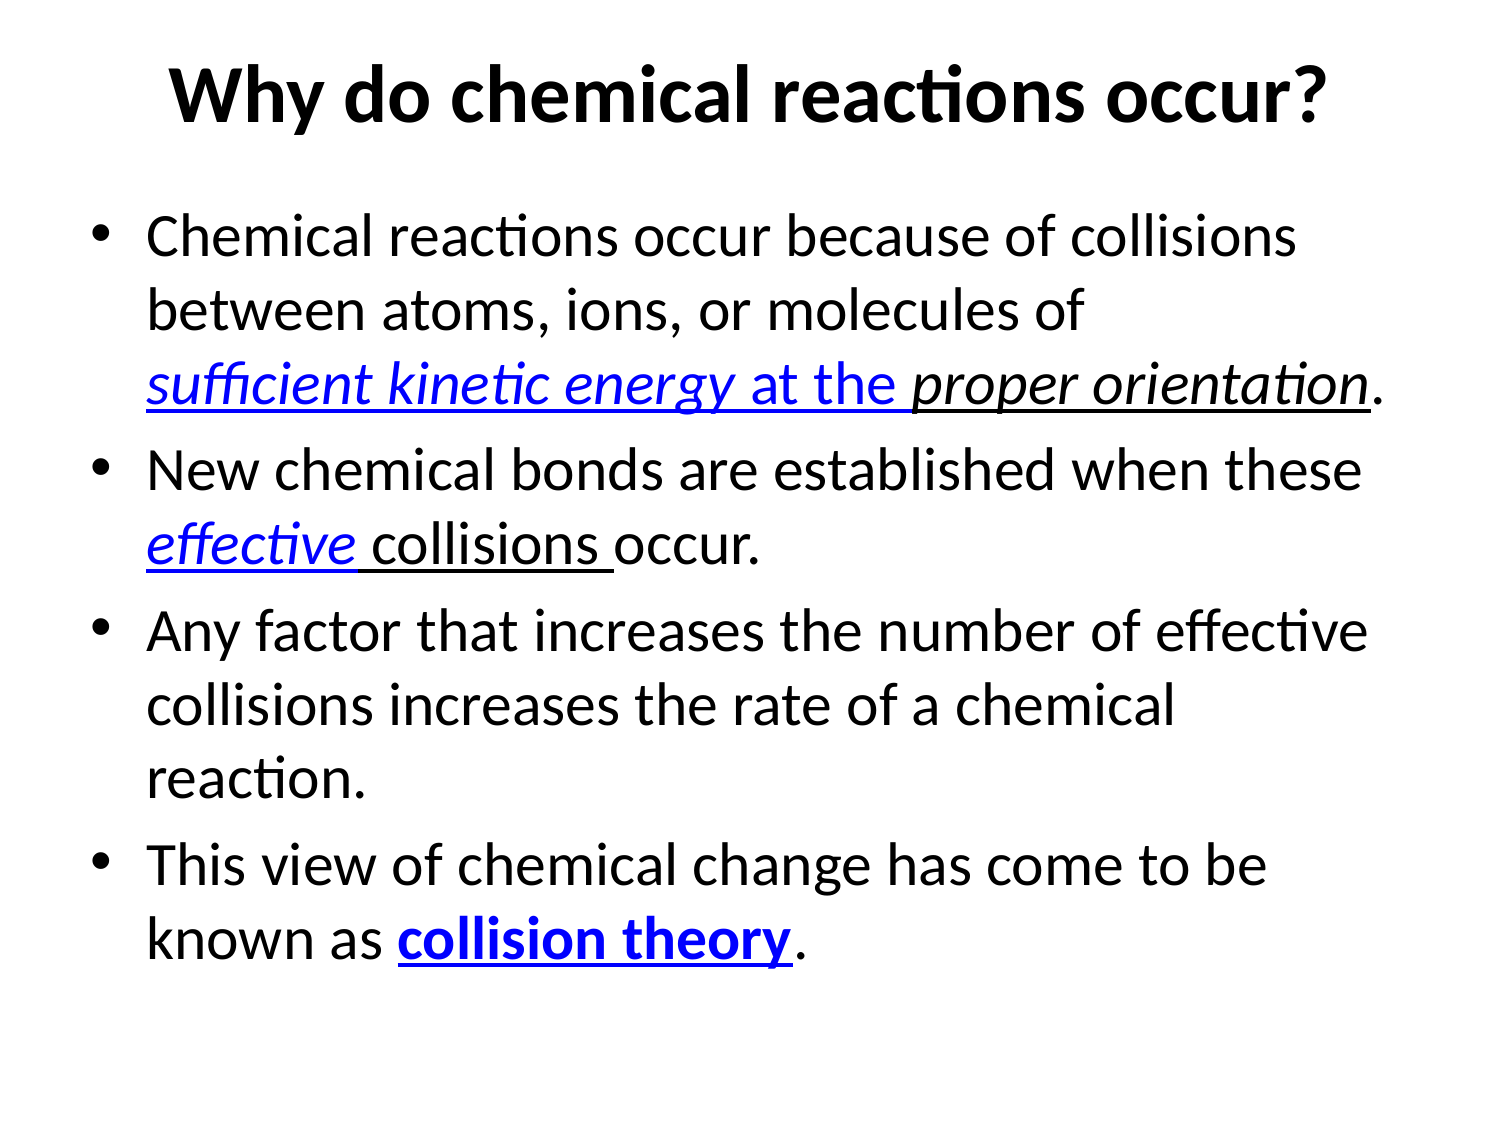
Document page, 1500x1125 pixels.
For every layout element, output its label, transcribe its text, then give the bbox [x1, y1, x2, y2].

list Chemical reactions occur because of collisions between atoms, ions, or molecules of sufficient kinetic energy at the proper orientation. New chemical bonds are established when these effective collisions occur. Any factor that increases the number of effective collisions increases the rate of a chemical reaction. This view of chemical change has come to be known as collision theory. [75, 187, 1425, 1005]
title Why do chemical reactions occur? [75, 45, 1425, 187]
